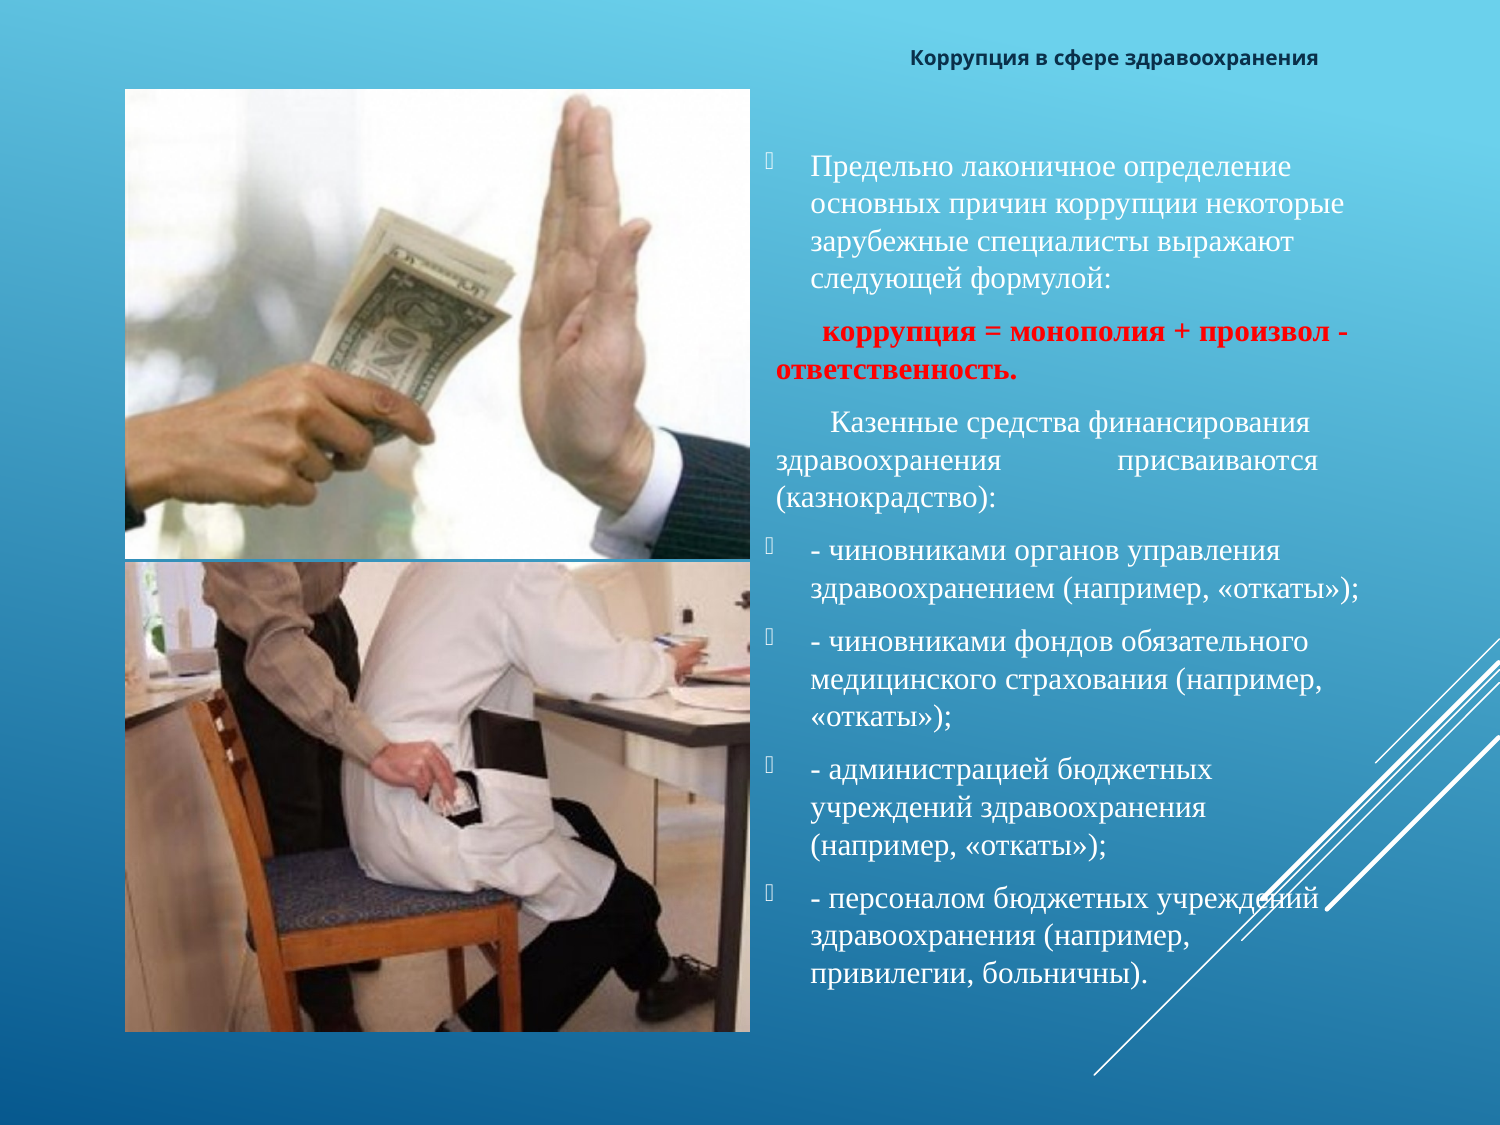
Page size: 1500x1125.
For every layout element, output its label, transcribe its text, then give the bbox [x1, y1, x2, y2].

picture [124, 89, 751, 559]
slide_number Коррупция в сфере здравоохранения [750, 36, 1334, 126]
picture [124, 562, 751, 1032]
list Предельно лаконичное определение основных причин коррупции некоторые зарубежные специалисты выражают следующей формулой: коррупция = монополия + произвол - ответственность. Казенные средства финансирования здравоохранения присваиваются (казнокрадство): - чиновниками органов управления здравоохранением (например, «откаты»); - чиновниками фондов обязательного медицинского страхования (например, «откаты»); - администрацией бюджетных учреждений здравоохранения (например, «откаты»); - персоналом бюджетных учреждений здравоохранения (например, привилегии, больничны). [750, 137, 1377, 1024]
